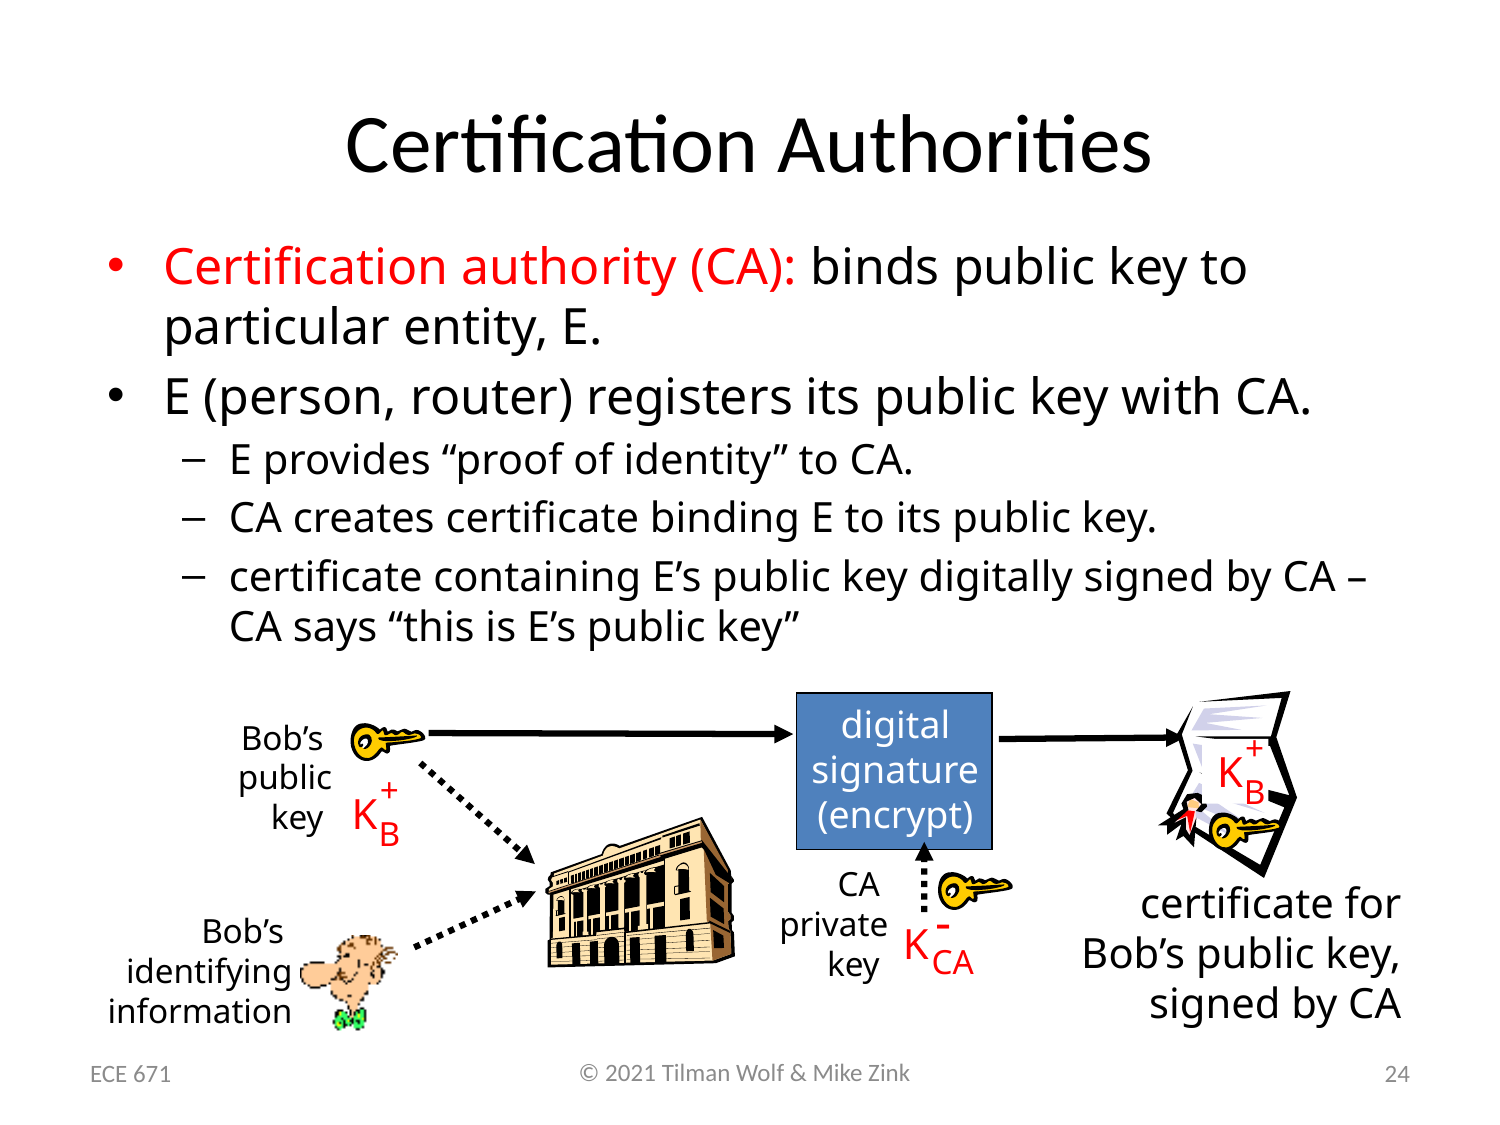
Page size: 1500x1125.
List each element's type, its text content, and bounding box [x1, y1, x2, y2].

slide_number ECE 671 [75, 1042, 425, 1103]
text_box [429, 727, 791, 741]
text_box CA private key [745, 856, 904, 991]
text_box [1157, 689, 1299, 880]
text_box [335, 761, 416, 861]
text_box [796, 692, 993, 850]
text_box Bob’s identifying information [92, 903, 308, 1038]
text_box [522, 890, 536, 903]
picture [349, 722, 426, 762]
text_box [886, 910, 991, 990]
text_box certificate for Bob’s public key, signed by CA [1036, 868, 1417, 1034]
picture [937, 871, 1013, 911]
title Certification Authorities [75, 45, 1425, 233]
text_box Bob’s public key [189, 709, 348, 844]
picture [299, 935, 398, 1035]
slide_number 24 [1074, 1042, 1425, 1103]
text_box Certification authority (CA): binds public key to particular entity, E. E (person, router) registers its public key with CA. E provides “proof of identity” to CA. CA creates certificate binding E to its public key. certificate containing E’s public key digitally signed by CA – CA says “this is E’s public key” [92, 226, 1389, 990]
text_box - [920, 883, 932, 909]
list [544, 816, 736, 968]
text_box [499, 832, 535, 865]
